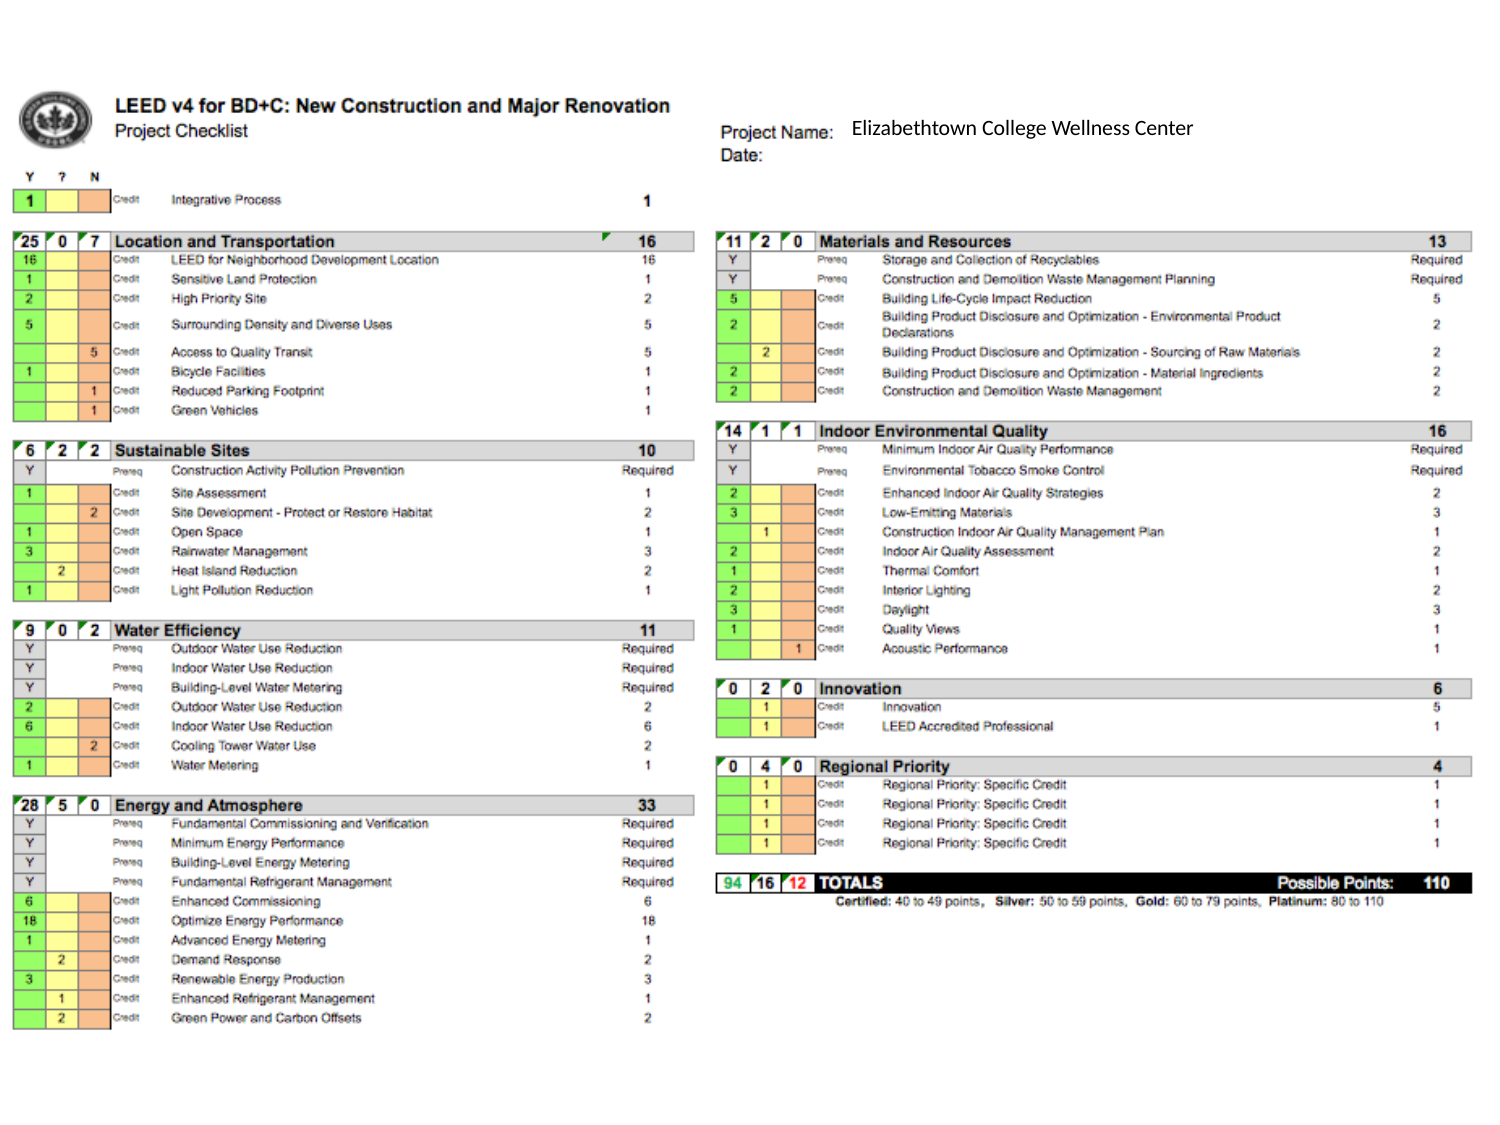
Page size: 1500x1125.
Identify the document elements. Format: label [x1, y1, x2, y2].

picture [0, 78, 1500, 1044]
